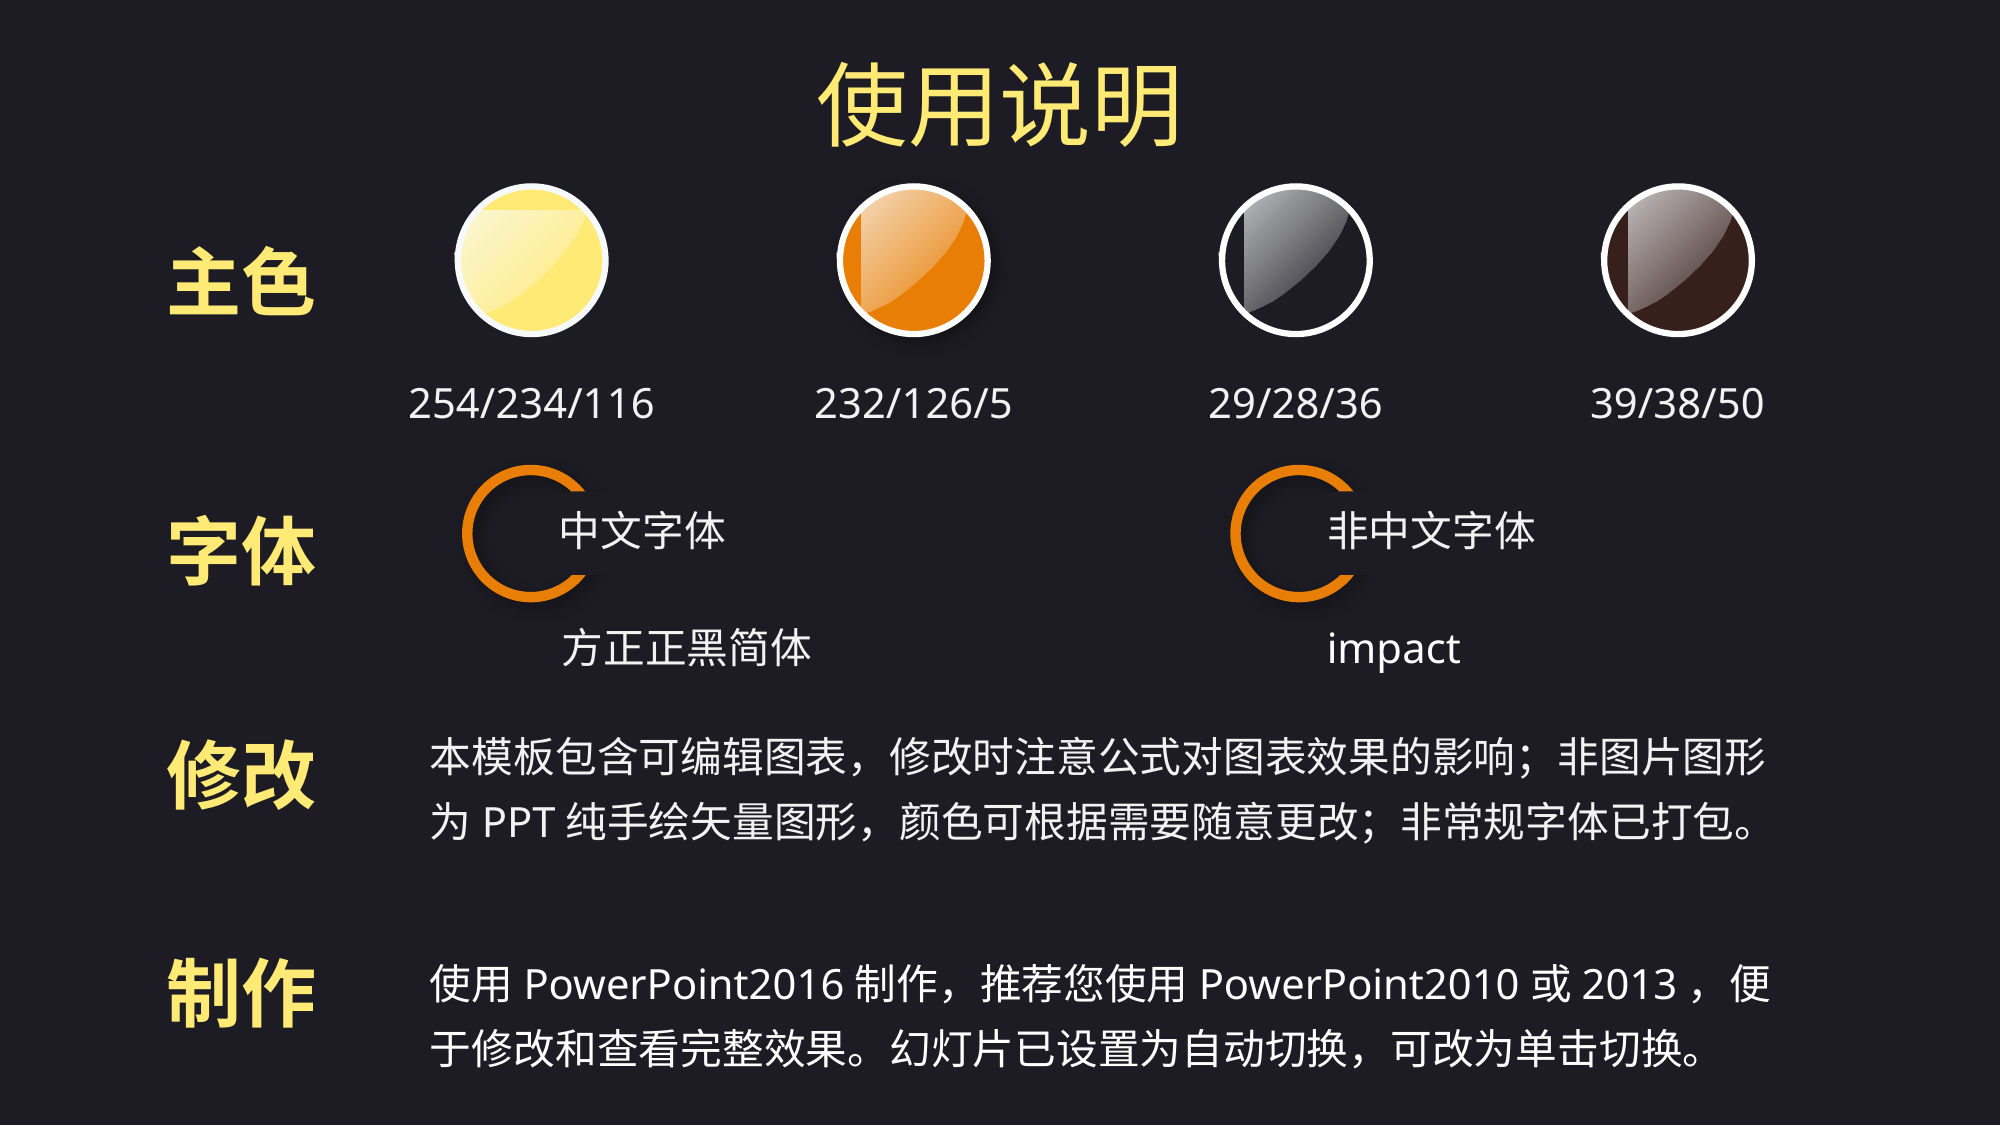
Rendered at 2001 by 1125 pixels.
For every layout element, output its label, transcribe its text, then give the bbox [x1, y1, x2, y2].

text_box [1605, 186, 1734, 315]
text_box 修改 [112, 731, 371, 831]
text_box 39/38/50 [1467, 374, 1888, 449]
text_box [1221, 186, 1350, 315]
text_box [456, 185, 580, 285]
text_box 使用PowerPoint2016制作，推荐您使用PowerPoint2010或2013，便于修改和查看完整效果。幻灯片已设置为自动切换，可改为单击切换。 [415, 935, 1807, 1070]
text_box 字体 [112, 507, 371, 607]
text_box [838, 187, 967, 316]
text_box [850, 184, 990, 336]
text_box 29/28/36 [1085, 374, 1467, 449]
text_box 本模板包含可编辑图表，修改时注意公式对图表效果的影响；非图片图形为PPT纯手绘矢量图形，颜色可根据需要随意更改；非常规字体已打包。 [415, 708, 1807, 856]
text_box 232/126/5 [703, 374, 1085, 449]
text_box [1603, 185, 1753, 336]
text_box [467, 470, 1103, 695]
text_box [1244, 208, 1371, 336]
text_box [458, 187, 587, 316]
text_box 254/234/116 [321, 374, 703, 449]
text_box [481, 203, 607, 336]
text_box 使用说明 [556, 52, 1443, 153]
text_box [1235, 470, 1612, 695]
text_box 主色 [112, 238, 371, 338]
text_box 制作 [112, 949, 371, 1049]
